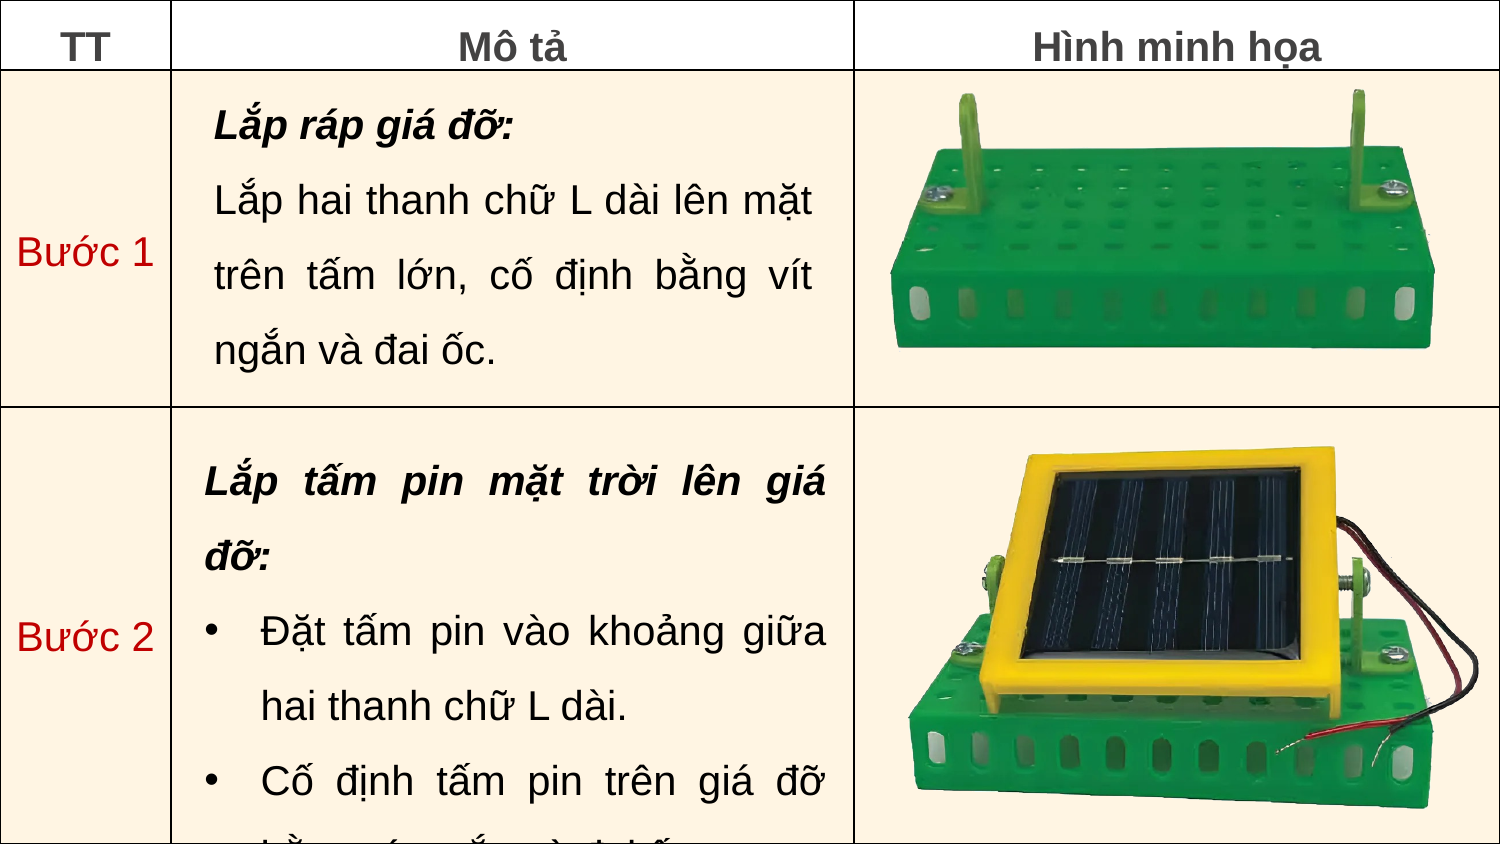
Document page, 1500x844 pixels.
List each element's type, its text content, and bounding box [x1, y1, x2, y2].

table_header [855, 408, 1499, 843]
table_header Mô tả [172, 1, 853, 69]
table_cell [172, 71, 853, 406]
table_cell Bước 1 [1, 71, 170, 406]
table_header Hình minh họa [855, 1, 1499, 69]
table_header TT [1, 1, 170, 69]
picture [907, 424, 1484, 814]
table_header Bước 2 [1, 408, 170, 843]
table_cell [855, 71, 1499, 406]
table_header [172, 408, 853, 843]
text_box Lắp tấm pin mặt trời lên giá đỡ: Đặt tấm pin vào khoảng giữa hai thanh chữ L dài. Cố định tấm pin trên giá đỡ bằng vít ngắn và đai ốc. [189, 421, 842, 844]
text_box Lắp ráp giá đỡ: Lắp hai thanh chữ L dài lên mặt trên tấm lớn, cố định bằng vít ngắn và đai ốc. [198, 65, 828, 380]
picture [875, 81, 1452, 391]
